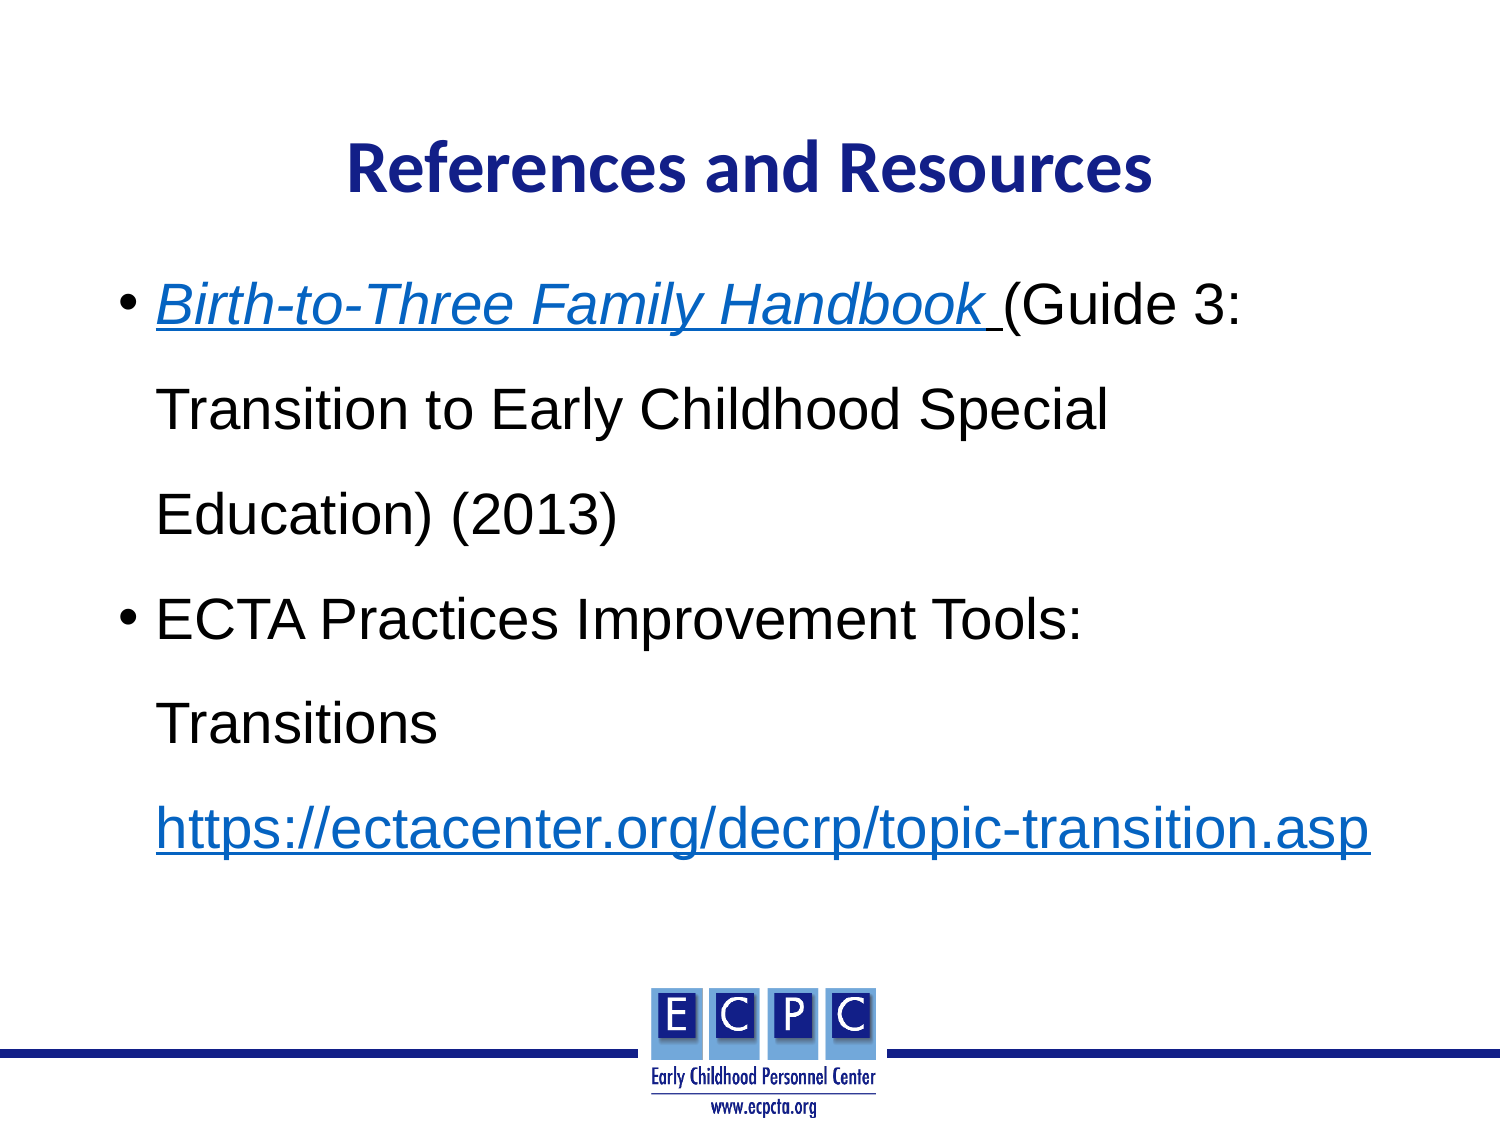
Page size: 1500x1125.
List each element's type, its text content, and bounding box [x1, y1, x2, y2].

title References and Resources [103, 59, 1397, 224]
list Birth-to-Three Family Handbook (Guide 3: Transition to Early Childhood Special Education) (2013) ECTA Practices Improvement Tools: Transitions https://ectacenter.org/decrp/topic-transition.asp [103, 224, 1397, 901]
picture [651, 988, 876, 1118]
